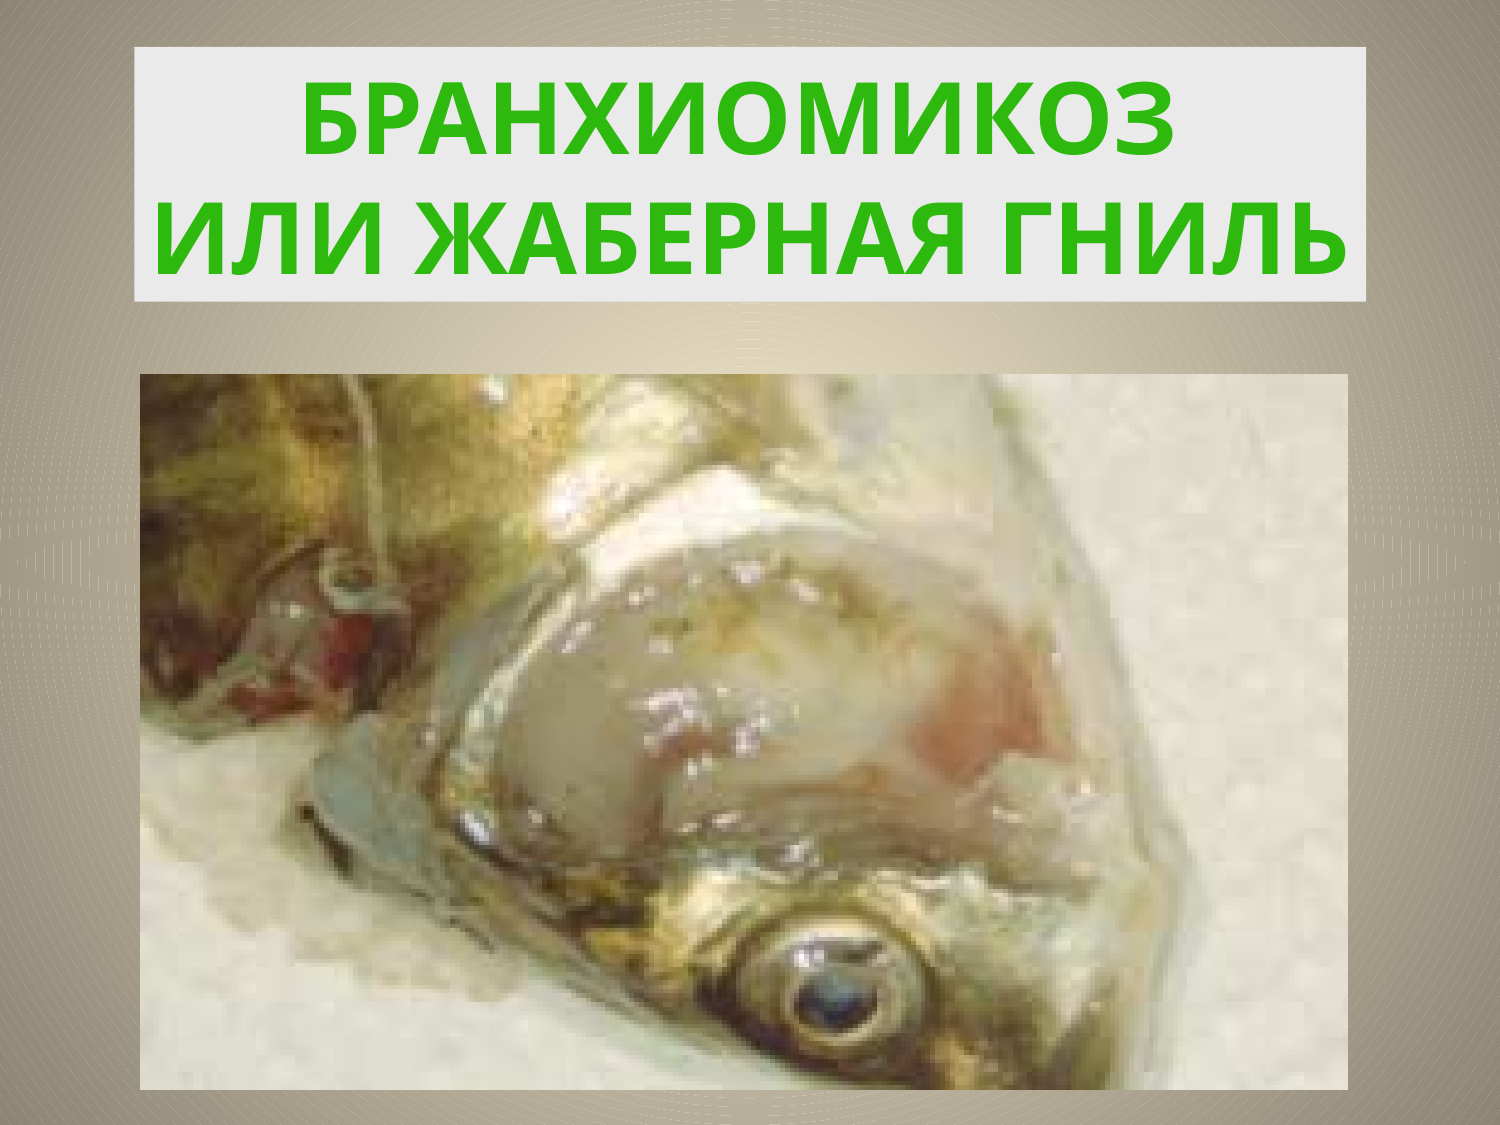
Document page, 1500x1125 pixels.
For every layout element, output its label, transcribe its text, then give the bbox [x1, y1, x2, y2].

text_box Бранхиомикоз или жаберная гниль [134, 46, 1367, 302]
picture [140, 374, 1348, 1091]
